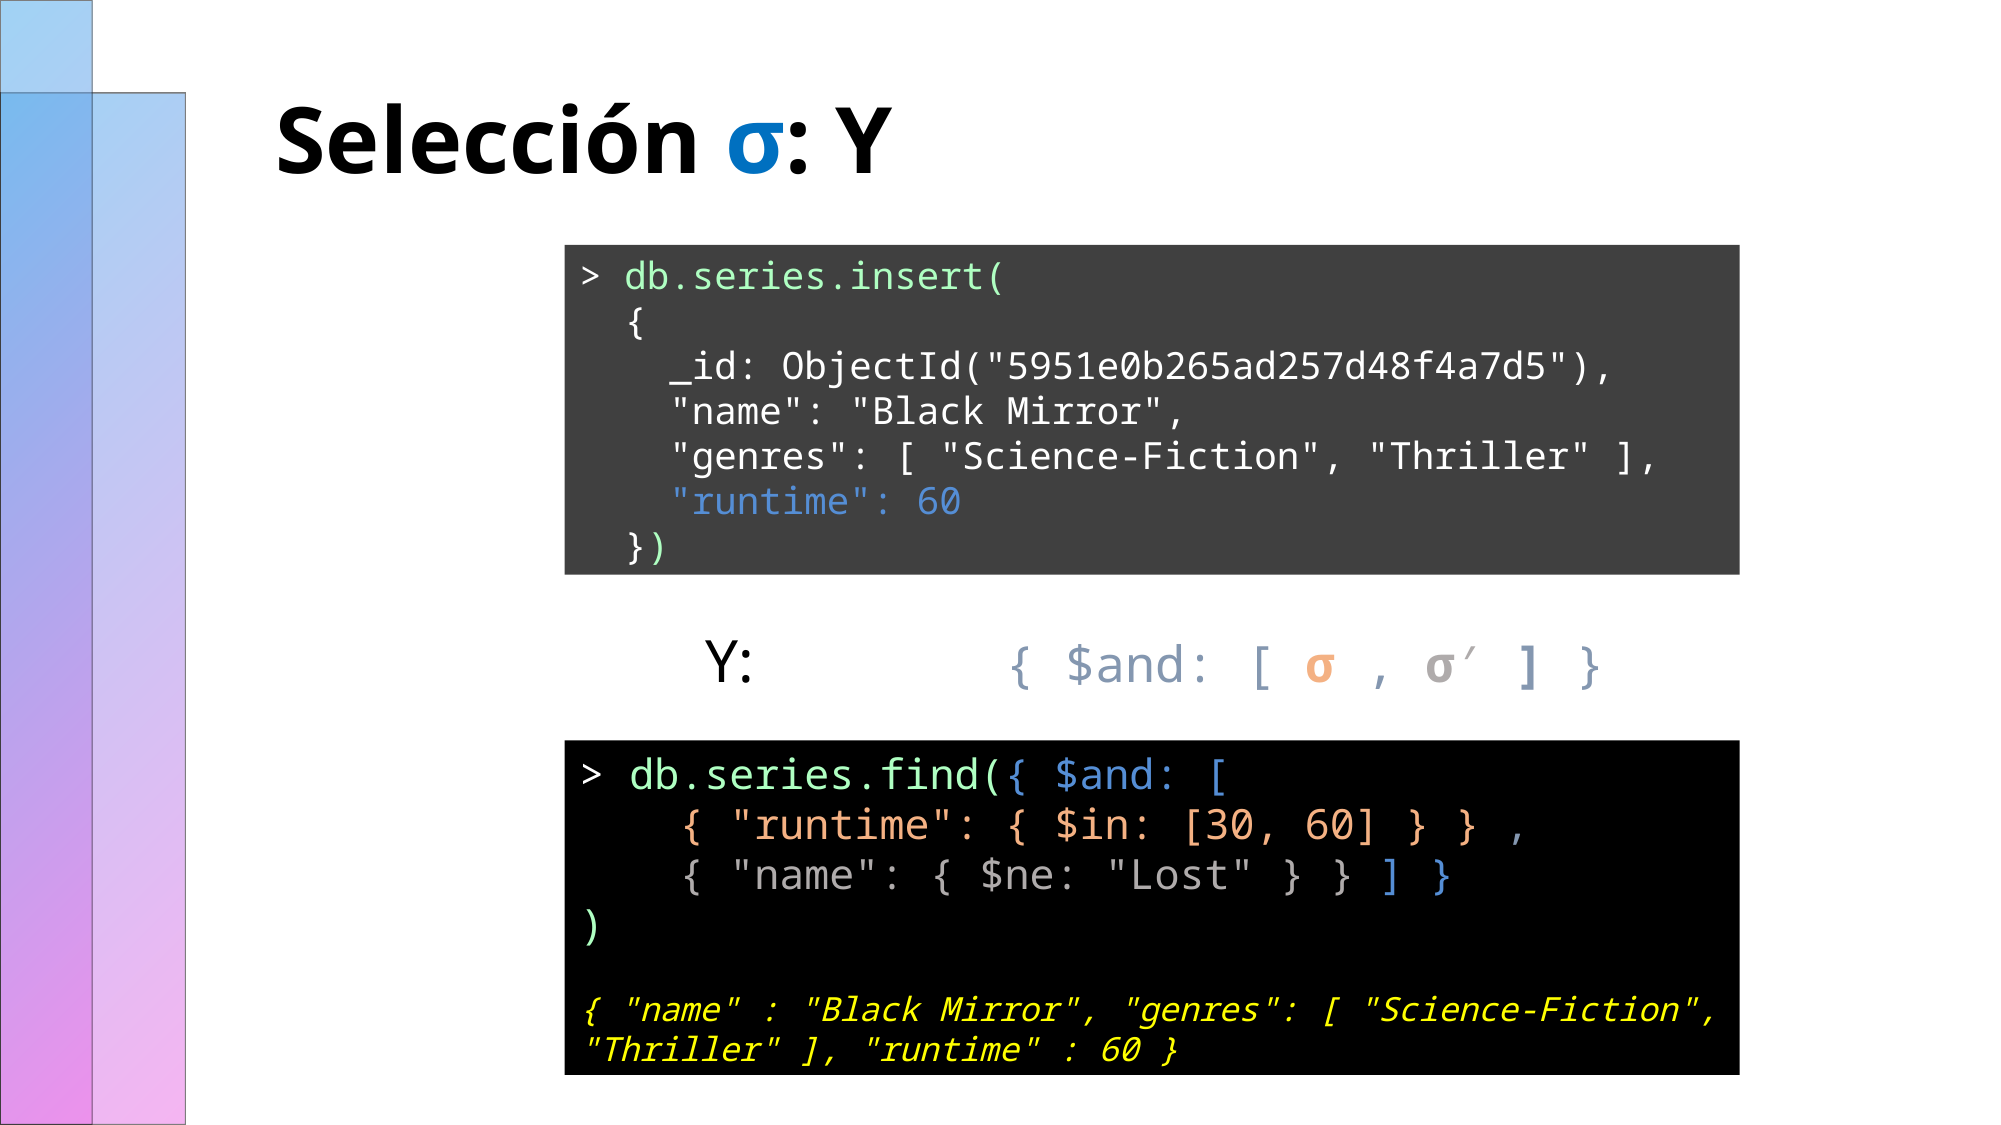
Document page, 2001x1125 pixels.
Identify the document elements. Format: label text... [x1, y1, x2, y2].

text_box Y: { $and: [ σ , σ′ ] } [438, 600, 1902, 719]
title Selección σ: Y [260, 74, 1817, 329]
text_box > db.series.insert( { _id: ObjectId("5951e0b265ad257d48f4a7d5"), "name": "Black Mirror", "genres": [ "Science-Fiction", "Thriller" ], "runtime": 60 }) [564, 244, 1740, 575]
text_box > db.series.find({ $and: [ { "runtime": { $in: [30, 60] } } , { "name": { $ne: "Lost" } } ] } ) { "name" : "Black Mirror", "genres": [ "Science-Fiction", "Thriller" ], "runtime" : 60 } [564, 740, 1740, 1075]
